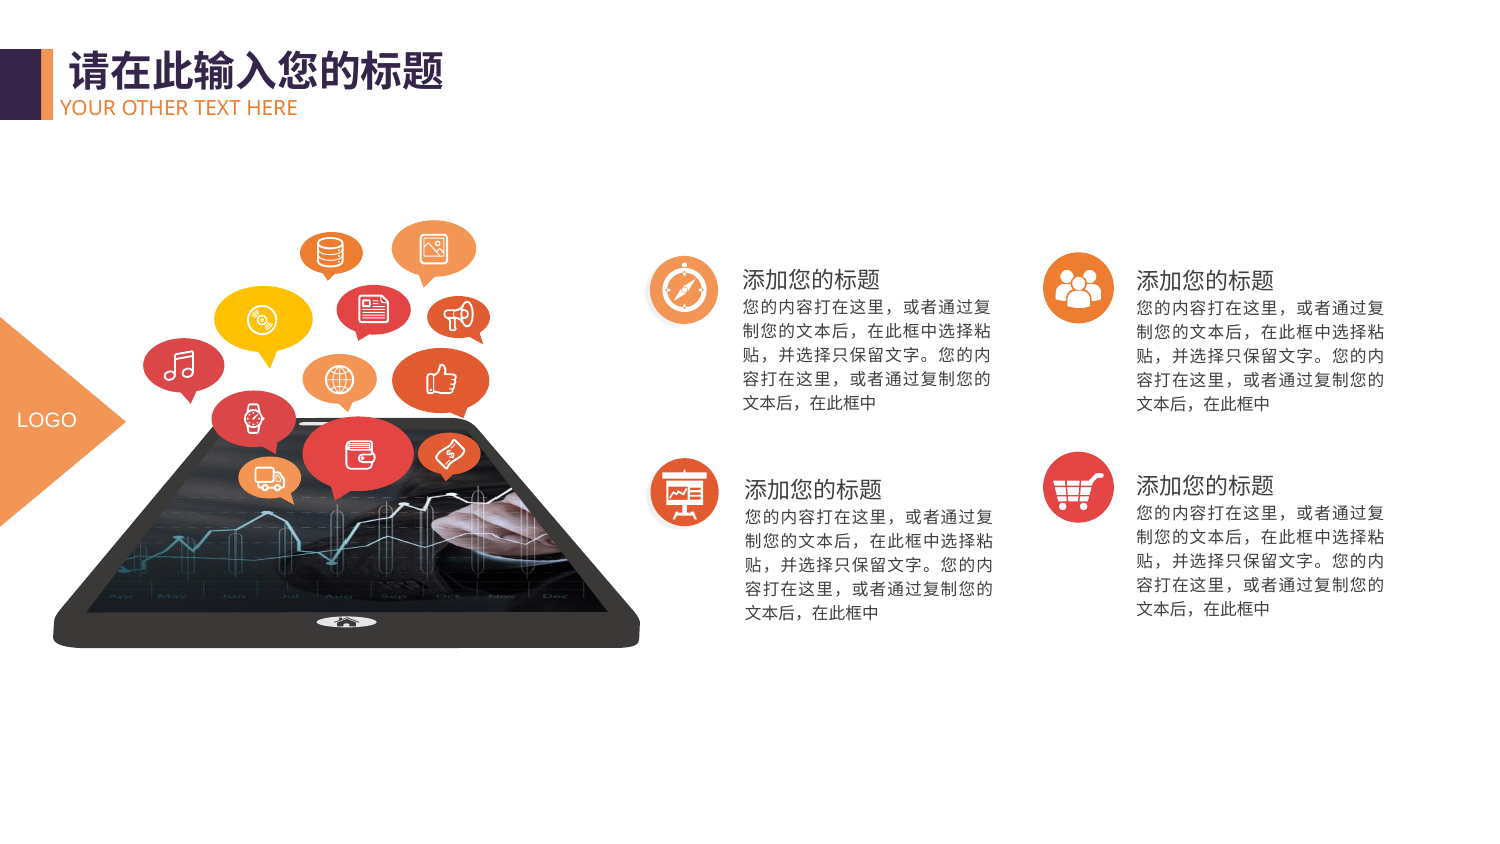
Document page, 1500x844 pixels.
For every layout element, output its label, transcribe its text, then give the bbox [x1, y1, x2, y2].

text_box [665, 520, 679, 526]
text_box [662, 262, 707, 313]
text_box [664, 255, 704, 262]
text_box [1043, 252, 1393, 420]
text_box [650, 458, 707, 518]
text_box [0, 316, 126, 527]
text_box 添加您的标题 您的内容打在这里，或者通过复制您的文本后，在此框中选择粘贴，并选择只保留文字。您的内容打在这里，或者通过复制您的文本后，在此框中 [735, 256, 999, 417]
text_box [679, 466, 1001, 629]
text_box YOUR OTHER TEXT HERE [45, 87, 313, 127]
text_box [53, 220, 642, 649]
text_box 请在此输入您的标题 [53, 36, 460, 102]
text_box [1043, 451, 1393, 625]
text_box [662, 469, 707, 520]
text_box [0, 49, 54, 120]
text_box [649, 264, 719, 324]
